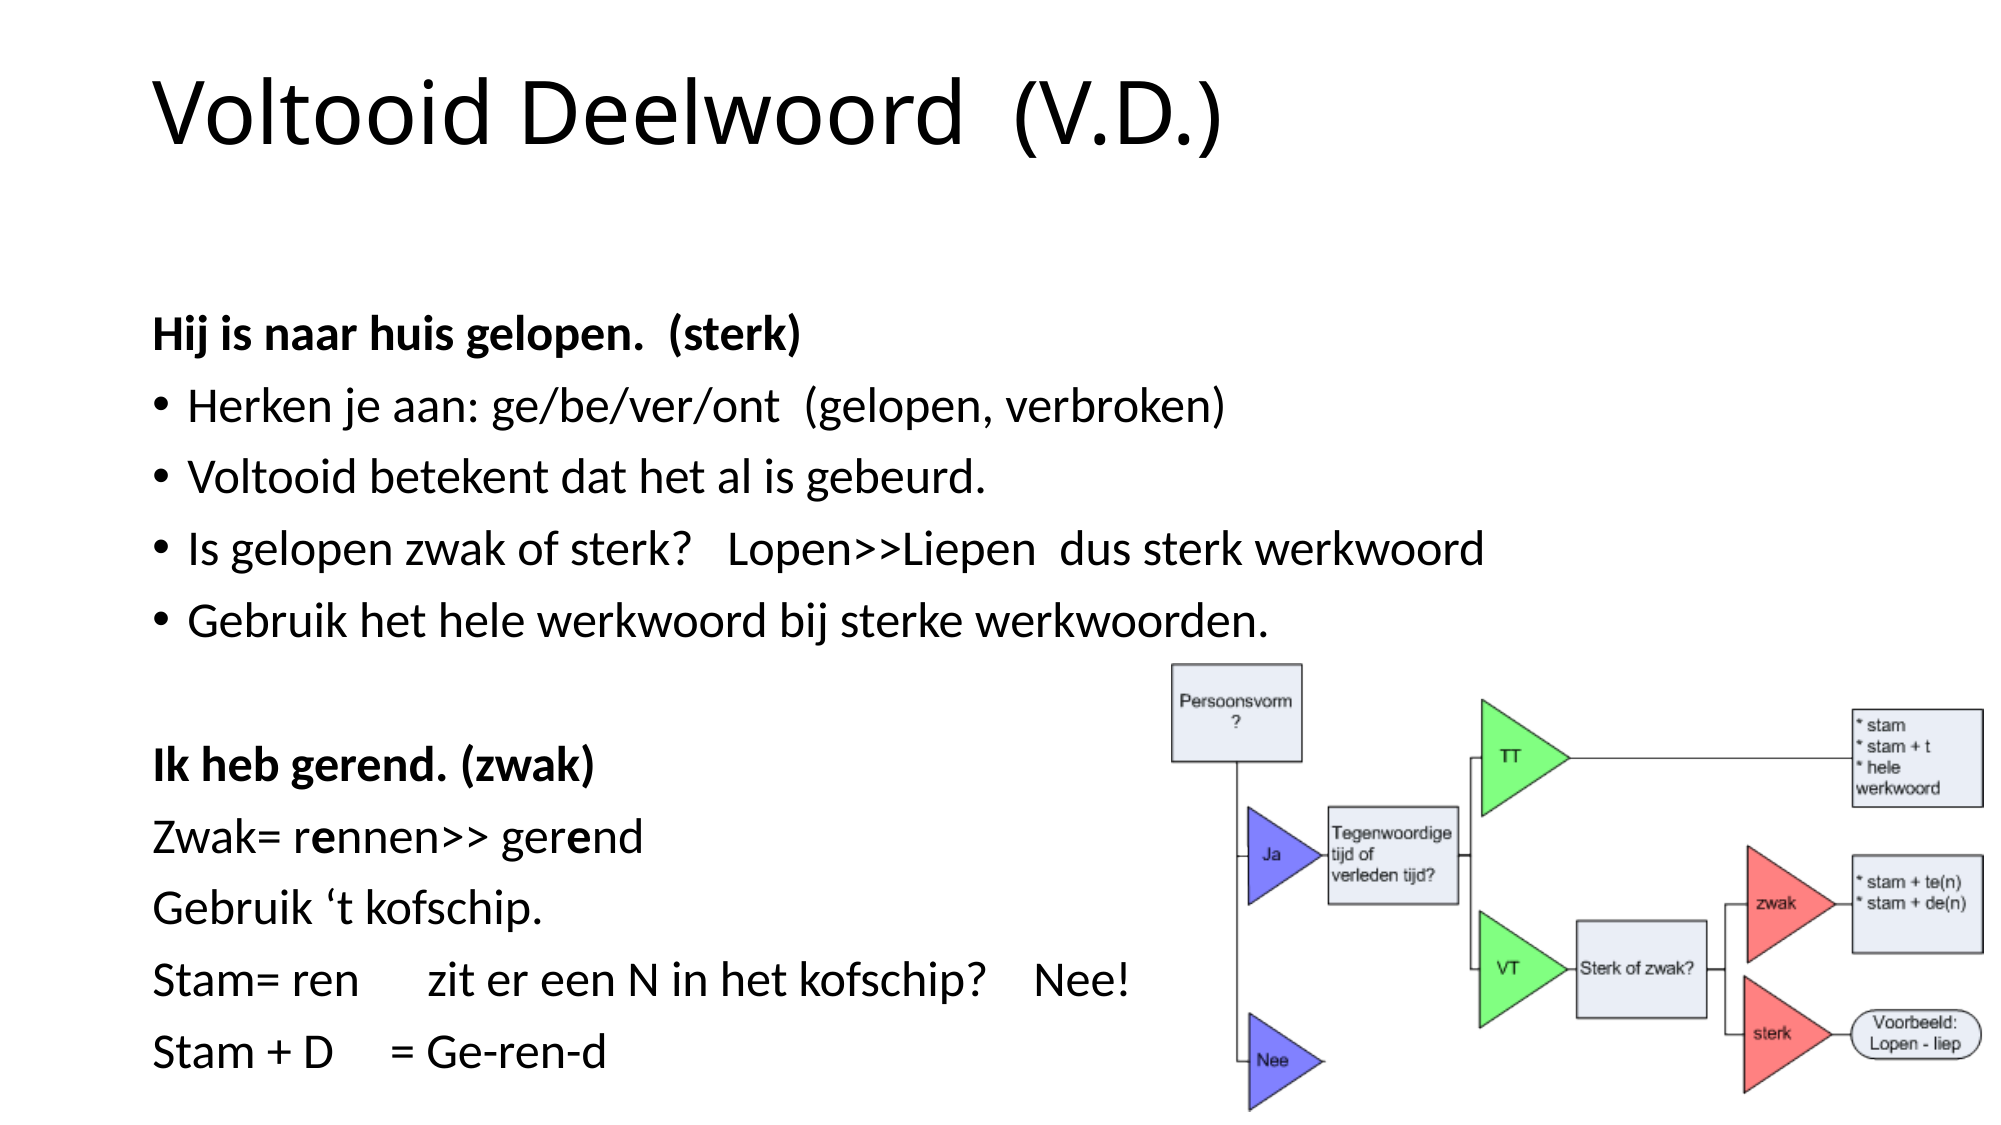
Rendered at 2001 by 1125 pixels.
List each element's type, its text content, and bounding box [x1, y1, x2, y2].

list Hij is naar huis gelopen. (sterk) Herken je aan: ge/be/ver/ont (gelopen, verbroken) Voltooid betekent dat het al is gebeurd. Is gelopen zwak of sterk? Lopen>>Liepen dus sterk werkwoord Gebruik het hele werkwoord bij sterke werkwoorden. Ik heb gerend. (zwak) Zwak= rennen>> gerend Gebruik ‘t kofschip. Stam= ren zit er een N in het kofschip? Nee! Stam + D = Ge-ren-d [137, 299, 1863, 1090]
title Voltooid Deelwoord (V.D.) [137, 59, 1863, 278]
picture [1171, 663, 1984, 1112]
